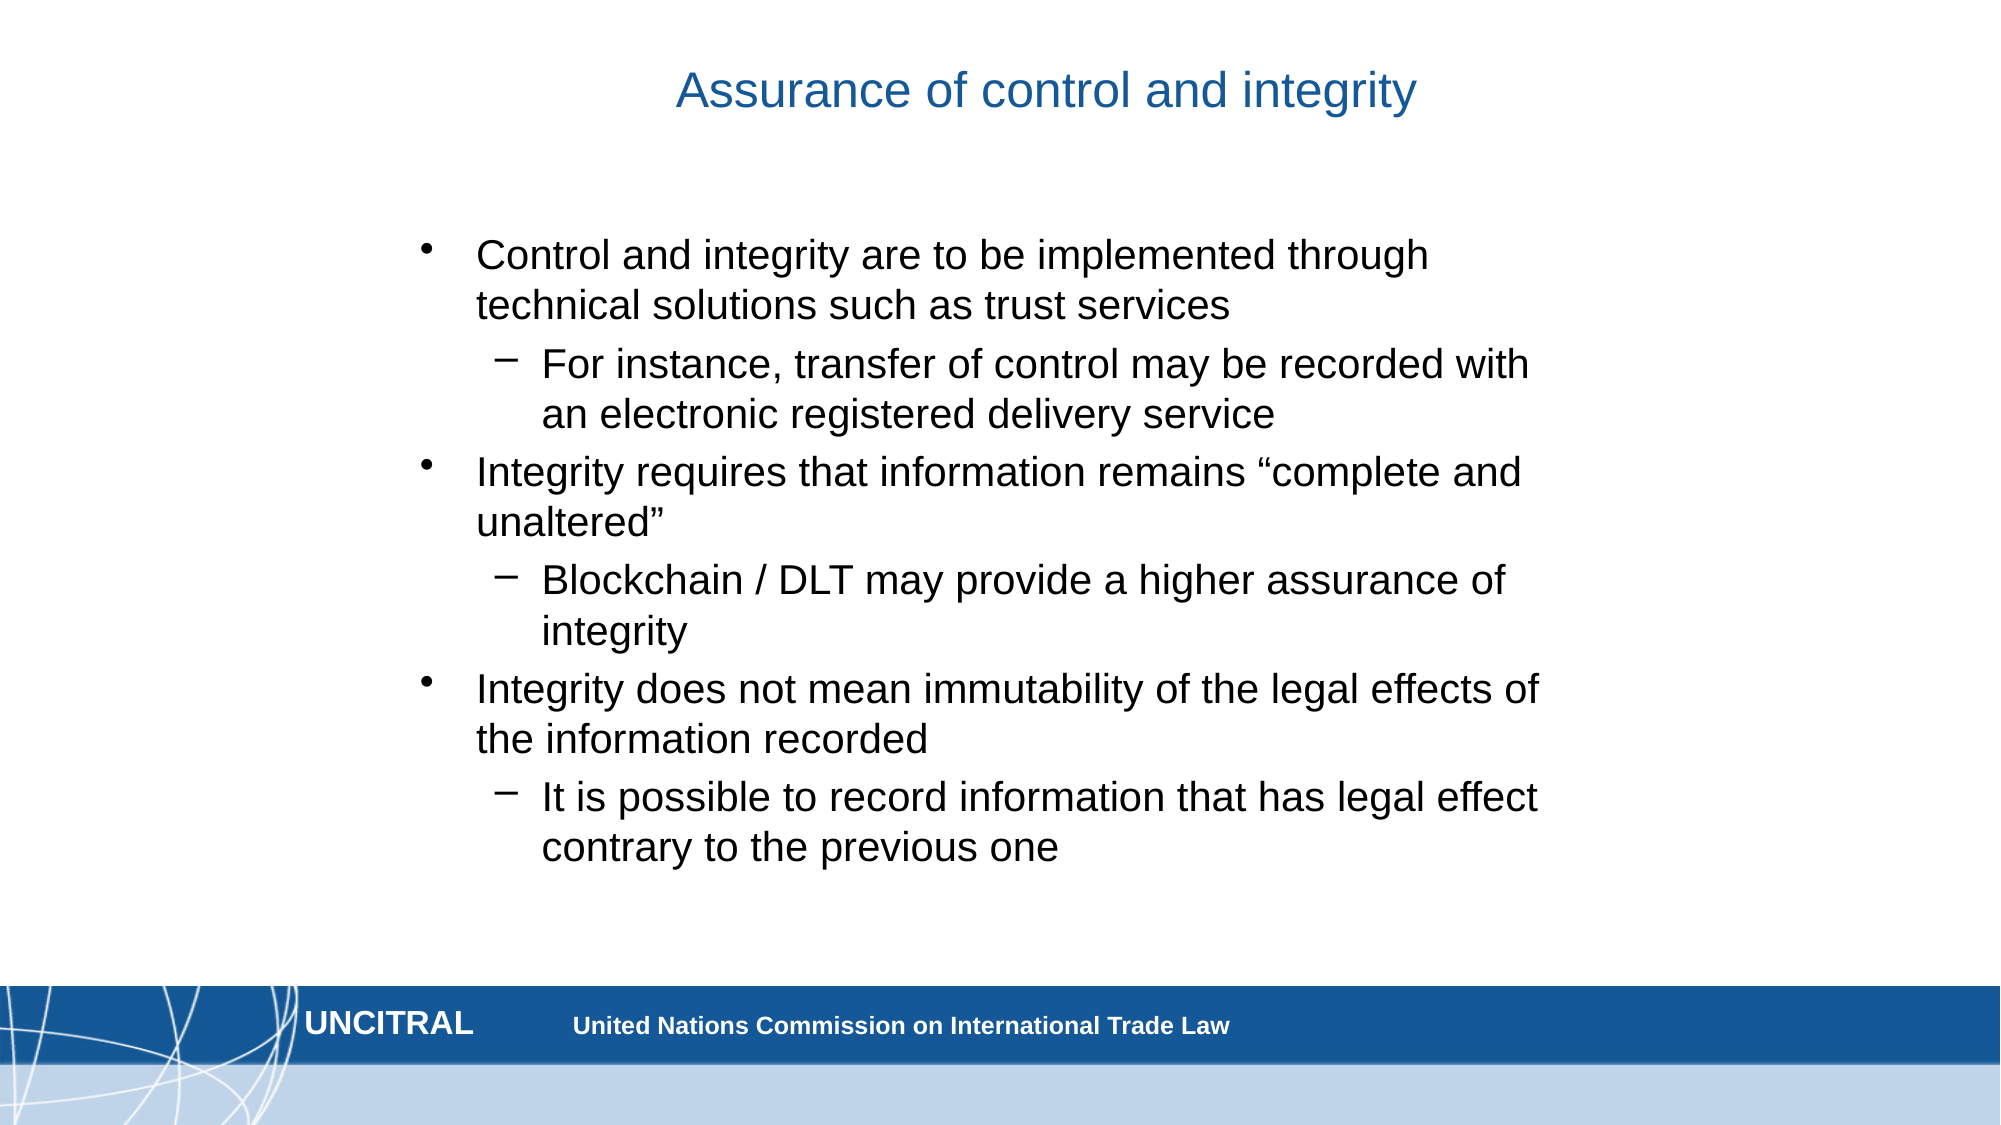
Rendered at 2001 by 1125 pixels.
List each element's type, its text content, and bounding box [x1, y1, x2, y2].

picture [0, 986, 2000, 1125]
title Assurance of control and integrity [465, 43, 1629, 132]
list Control and integrity are to be implemented through technical solutions such as trust services For instance, transfer of control may be recorded with an electronic registered delivery service Integrity requires that information remains “complete and unaltered” Blockchain / DLT may provide a higher assurance of integrity Integrity does not mean immutability of the legal effects of the information recorded It is possible to record information that has legal effect contrary to the previous one [404, 220, 1596, 905]
